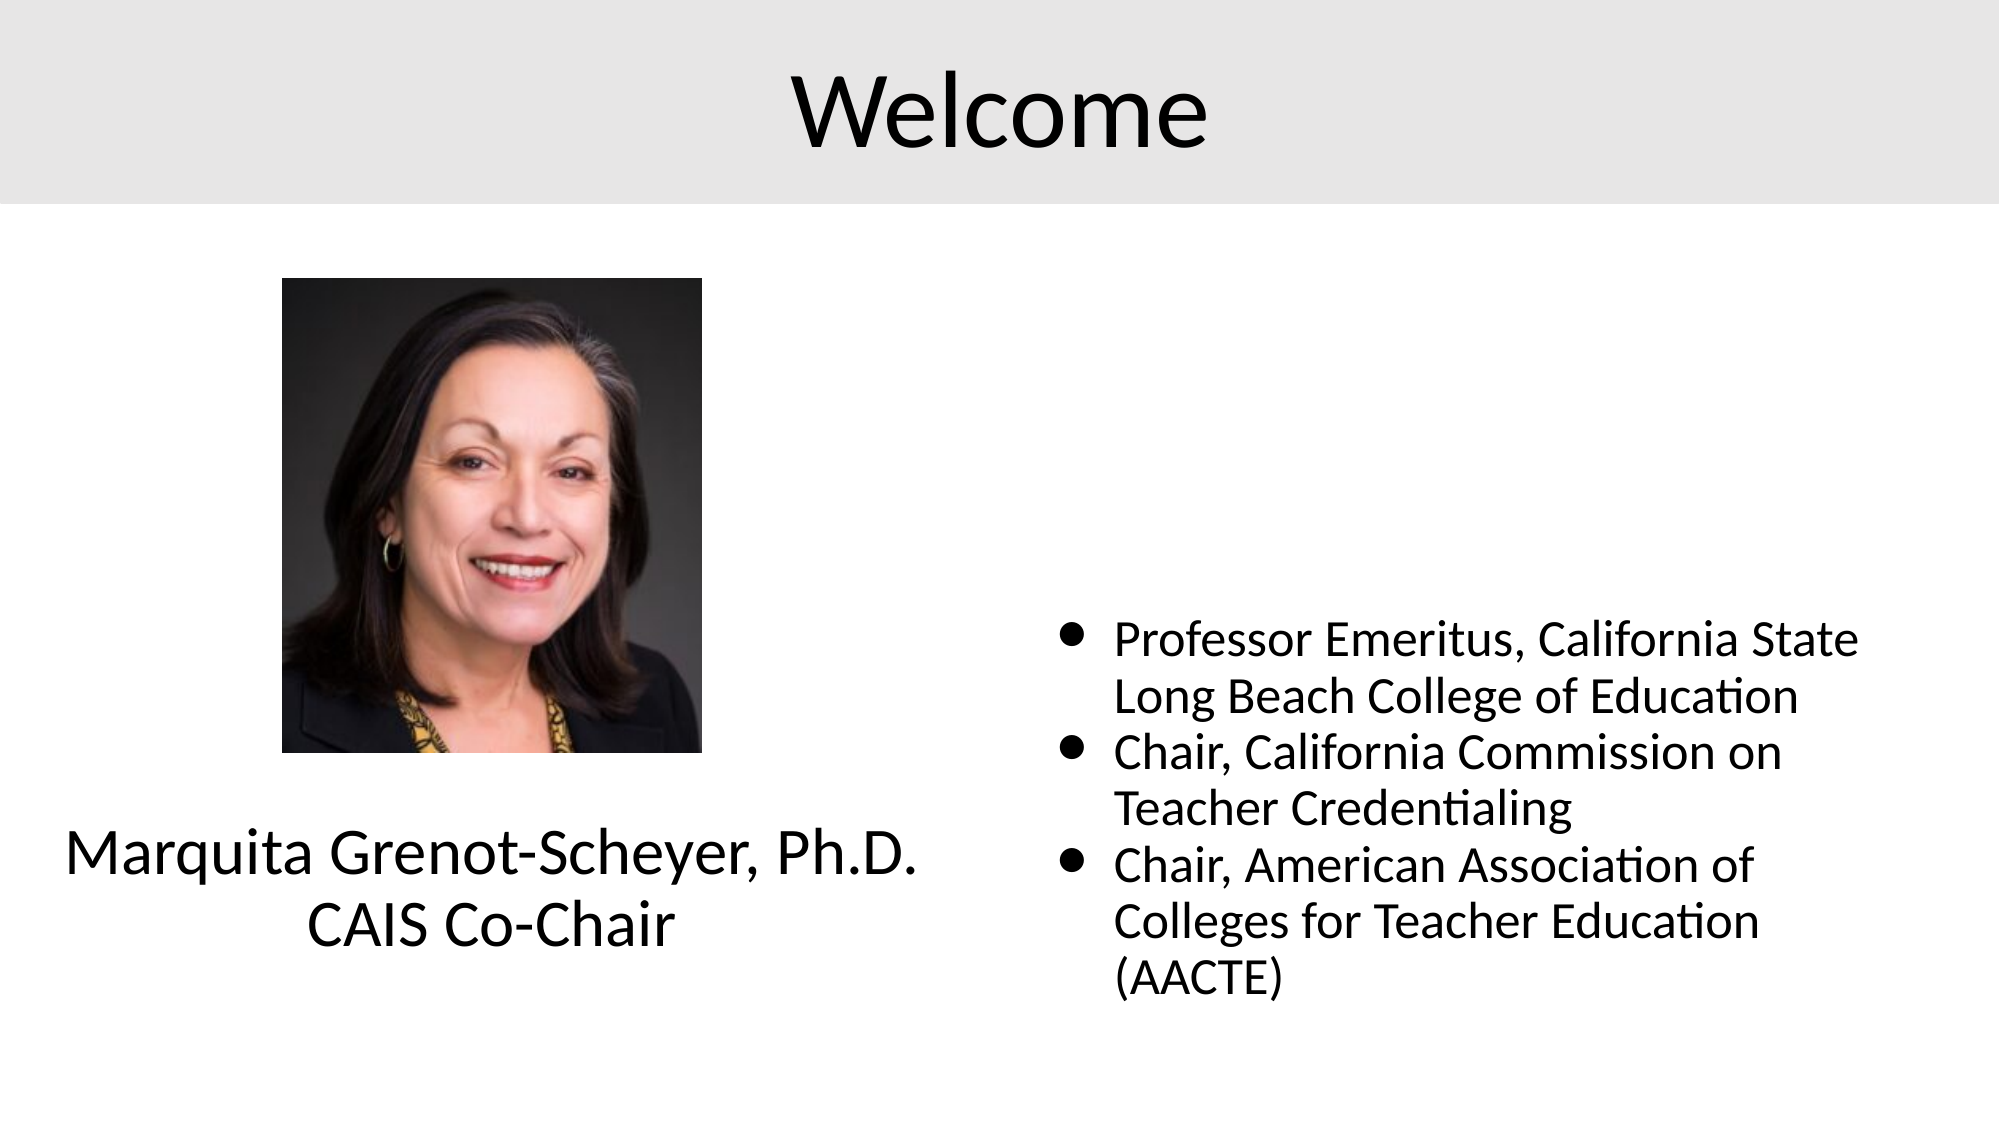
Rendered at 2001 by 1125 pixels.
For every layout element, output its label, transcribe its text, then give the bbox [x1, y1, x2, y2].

text_box [1, 0, 1999, 204]
picture [282, 278, 702, 754]
title Marquita Grenot-Scheyer, Ph.D. CAIS Co-Chair [27, 808, 958, 969]
subtitle Welcome [68, 29, 1932, 268]
title Professor Emeritus, California State Long Beach College of Education Chair, California Commission on Teacher Credentialing Chair, American Association of Colleges for Teacher Education (AACTE) [1035, 604, 1884, 1054]
